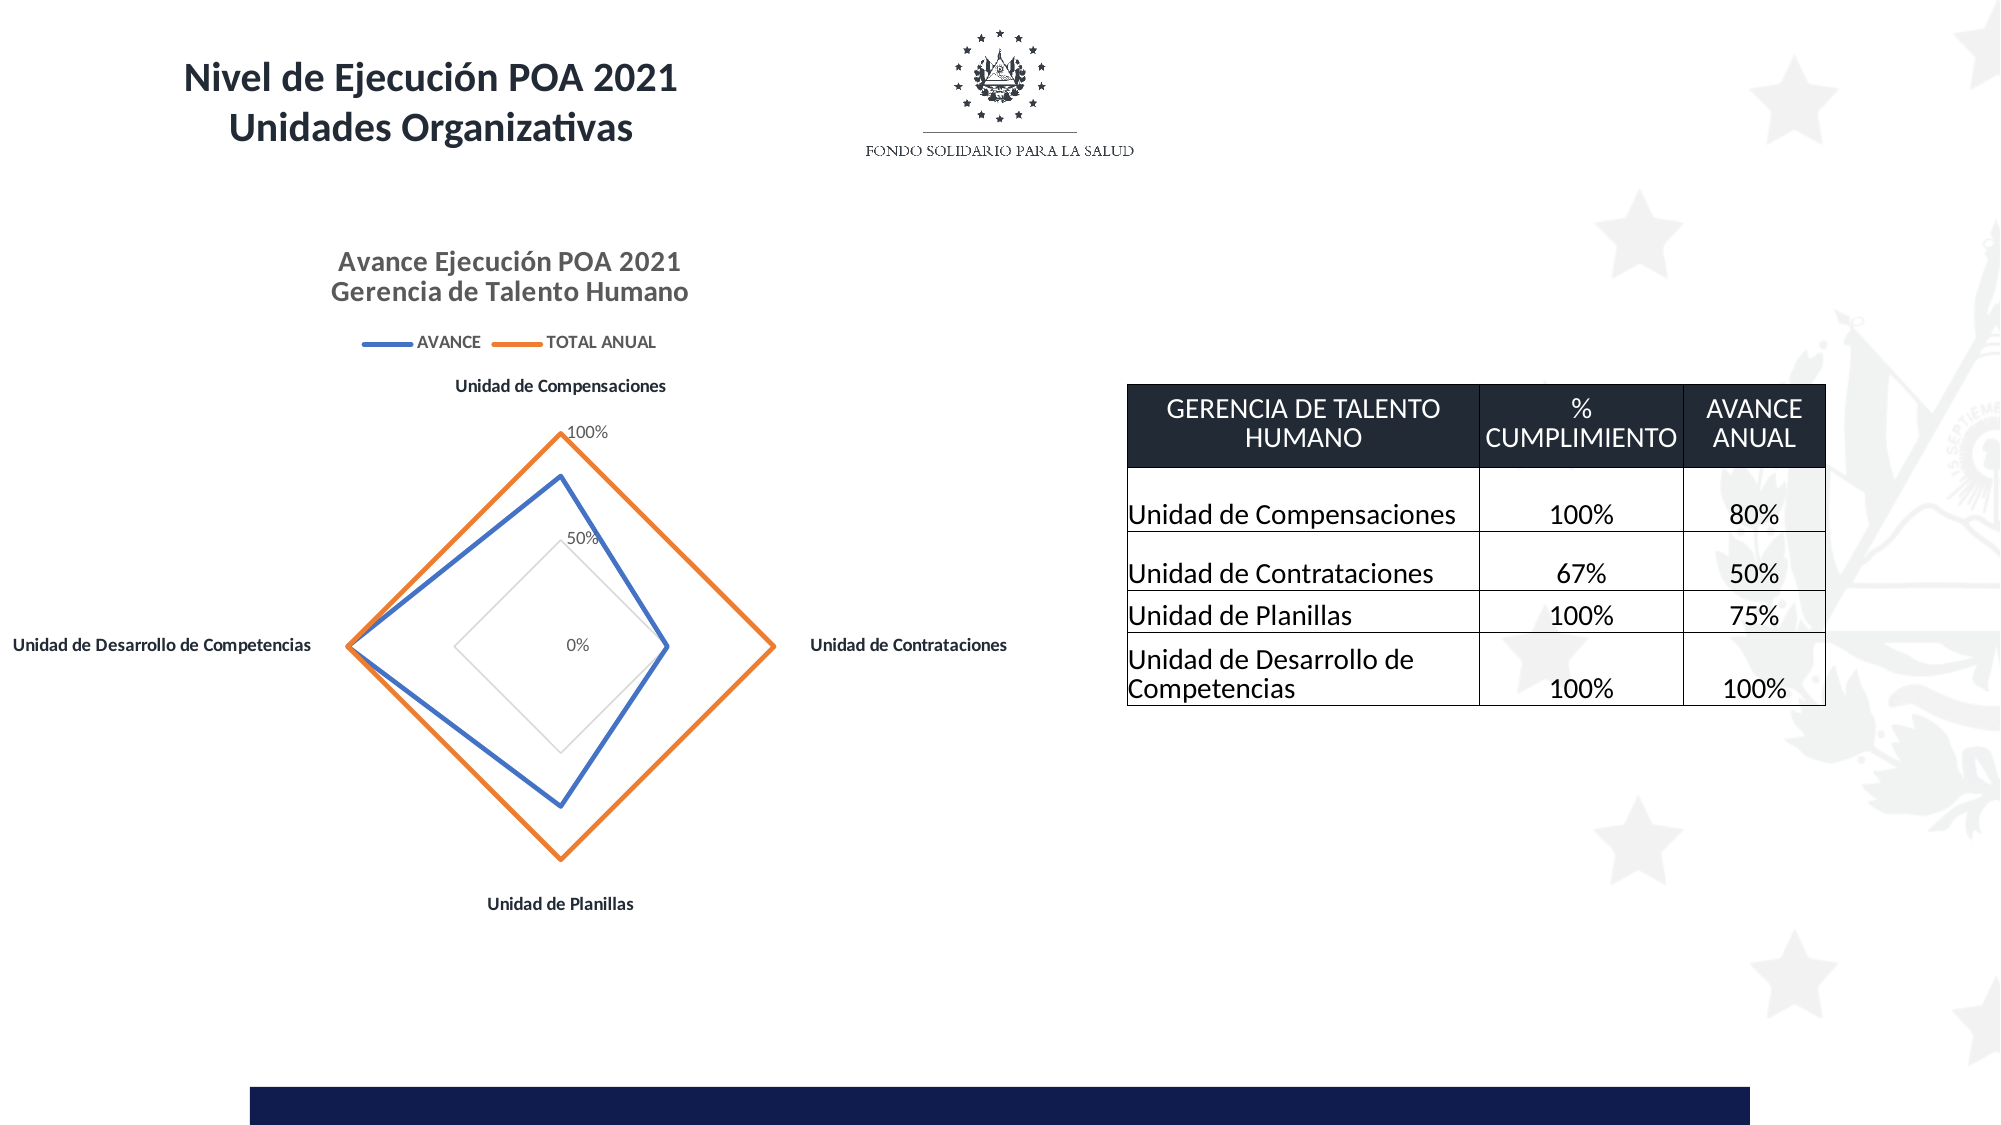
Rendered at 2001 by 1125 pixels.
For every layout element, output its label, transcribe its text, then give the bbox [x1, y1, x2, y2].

table_cell Unidad de Planillas [1128, 591, 1479, 632]
text_box [249, 1086, 1482, 1125]
table_header GERENCIA DE TALENTO HUMANO [1128, 385, 1479, 467]
table_cell Unidad de Compensaciones [1128, 468, 1479, 531]
table_cell Unidad de Contrataciones [1128, 532, 1479, 590]
picture [865, 29, 1134, 159]
picture [1482, 0, 2000, 1125]
table_cell Unidad de Desarrollo de Competencias [1128, 633, 1479, 705]
text_box Nivel de Ejecución POA 2021 Unidades Organizativas [110, 41, 752, 157]
chart [0, 218, 1029, 934]
